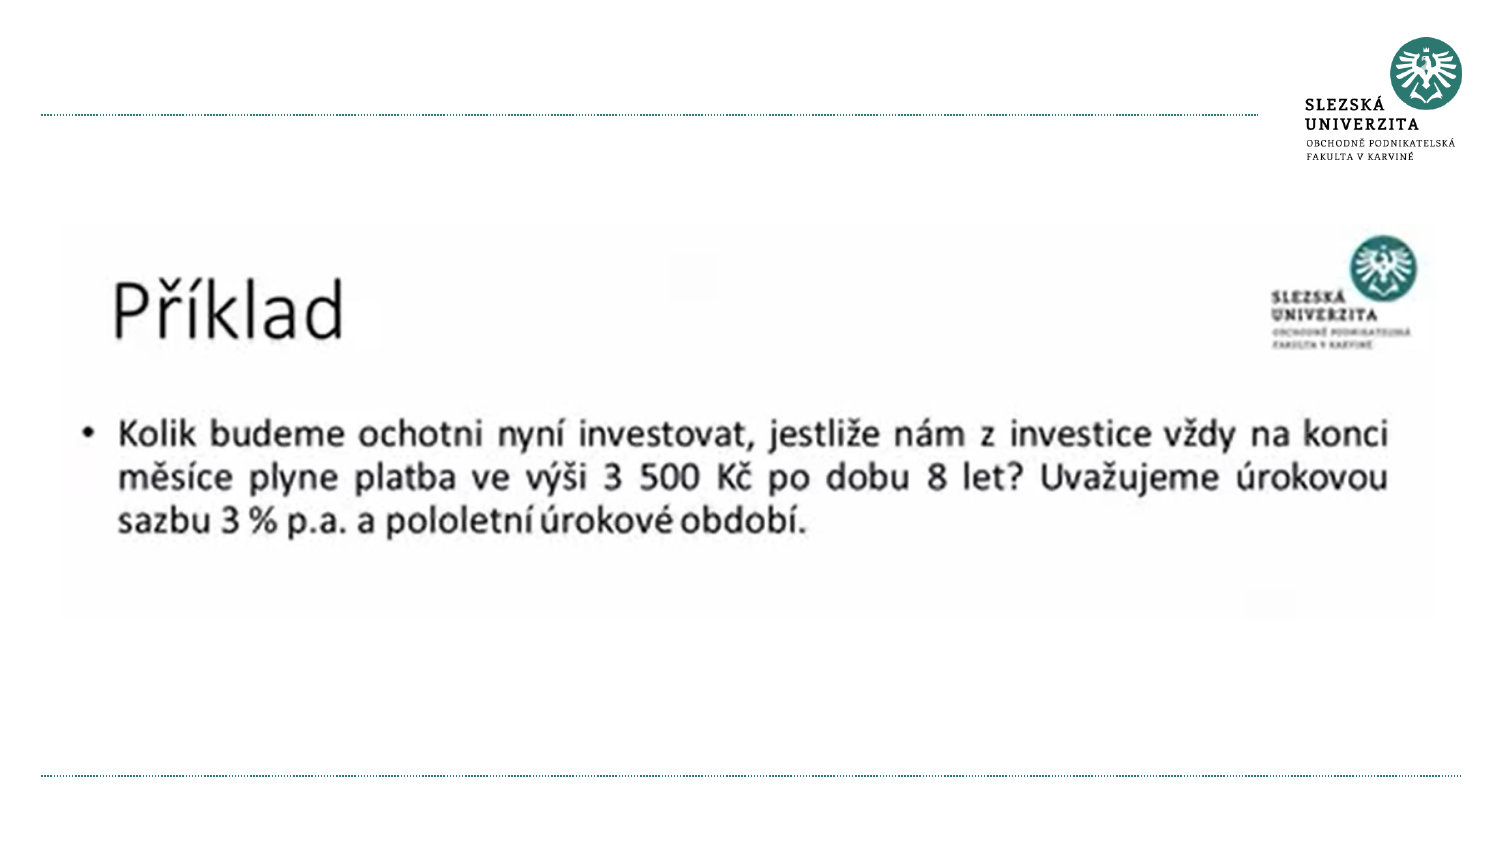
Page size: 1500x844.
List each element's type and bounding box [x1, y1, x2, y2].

picture [63, 224, 1437, 620]
picture [1305, 37, 1462, 160]
